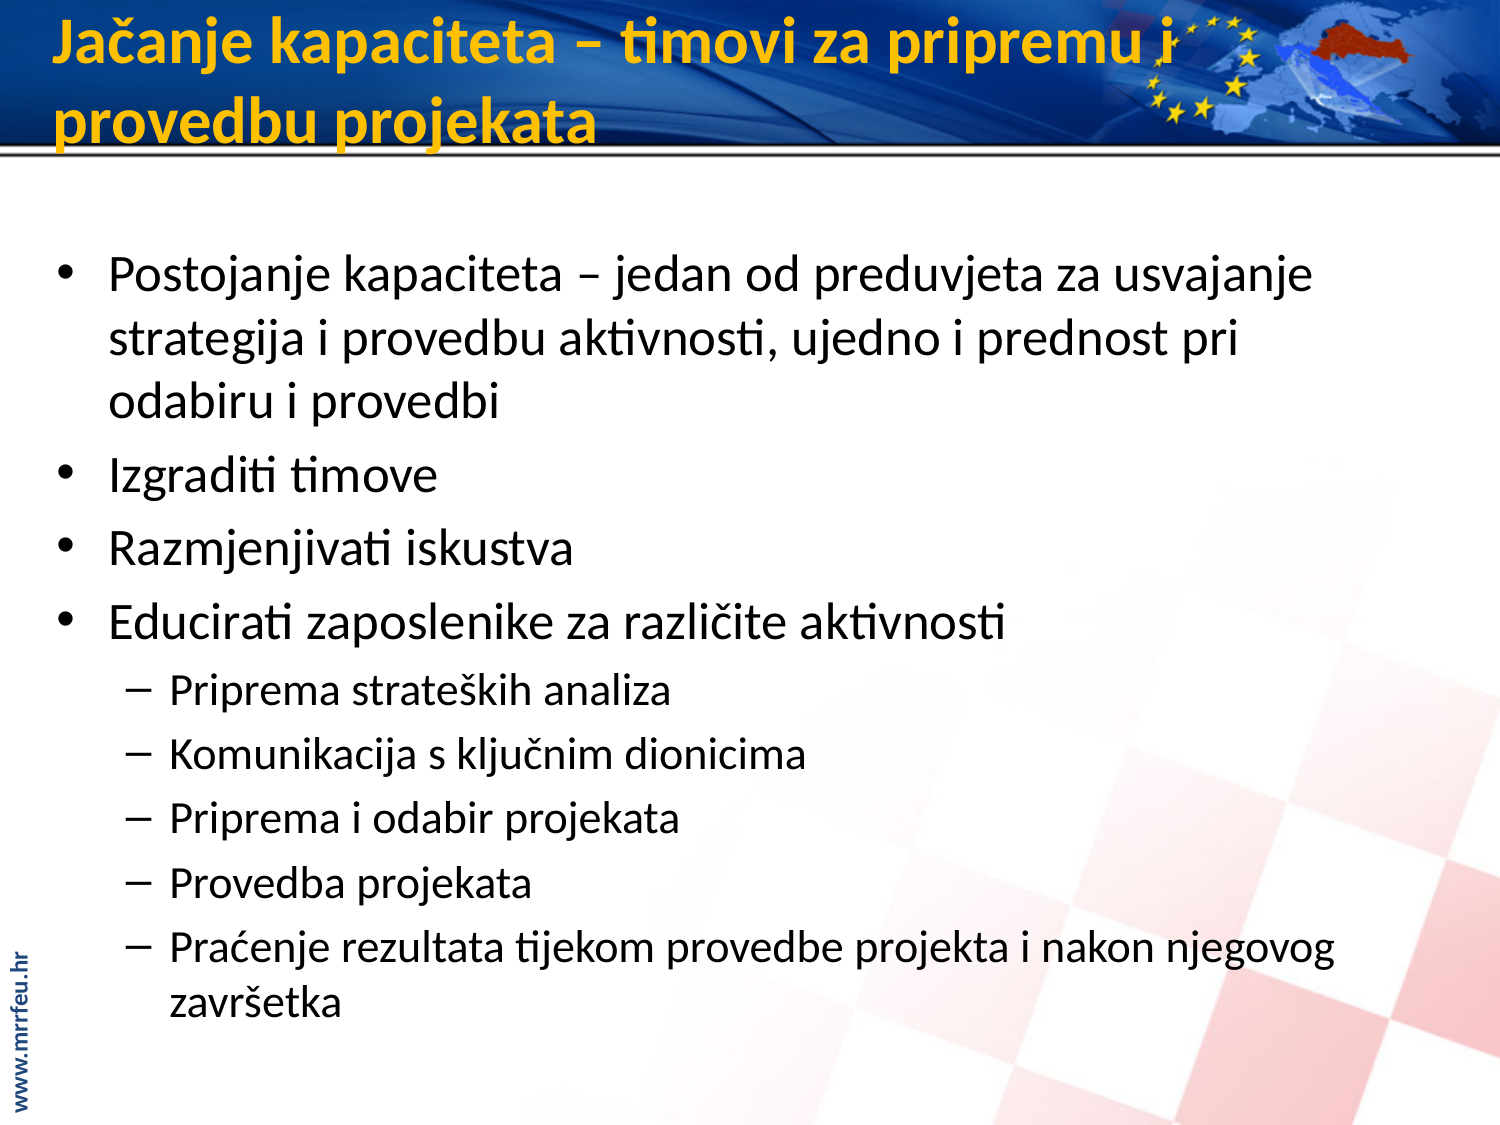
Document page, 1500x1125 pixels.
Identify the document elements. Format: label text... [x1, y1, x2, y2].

list Postojanje kapaciteta – jedan od preduvjeta za usvajanje strategija i provedbu aktivnosti, ujedno i prednost pri odabiru i provedbi Izgraditi timove Razmjenjivati iskustva Educirati zaposlenike za različite aktivnosti Priprema strateških analiza Komunikacija s ključnim dionicima Priprema i odabir projekata Provedba projekata Praćenje rezultata tijekom provedbe projekta i nakon njegovog završetka [40, 231, 1400, 1036]
picture [0, 0, 1500, 1125]
title Jačanje kapaciteta – timovi za pripremu i provedbu projekata [37, 18, 1448, 136]
